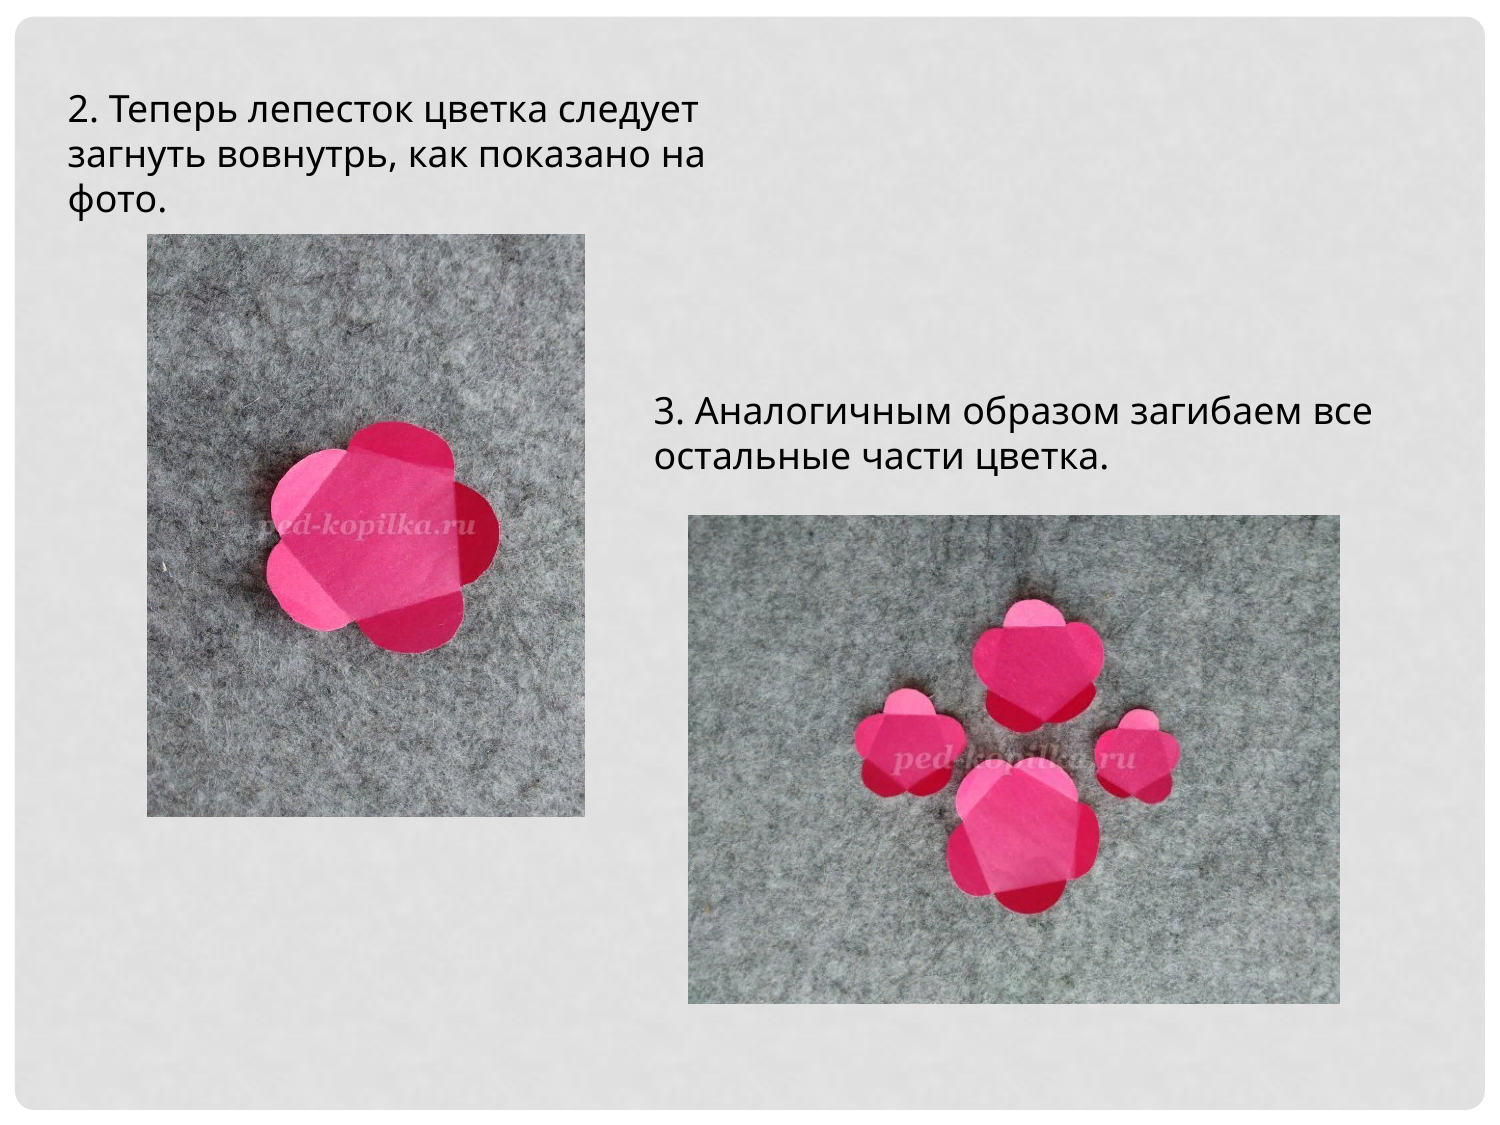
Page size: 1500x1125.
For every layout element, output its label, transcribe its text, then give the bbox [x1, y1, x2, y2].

text_box 2. Теперь лепесток цветка следует загнуть вовнутрь, как показано на фото. [53, 78, 803, 228]
text_box 3. Аналогичным образом загибаем все остальные части цветка. [638, 379, 1389, 485]
picture [147, 234, 585, 818]
picture [688, 514, 1340, 1004]
